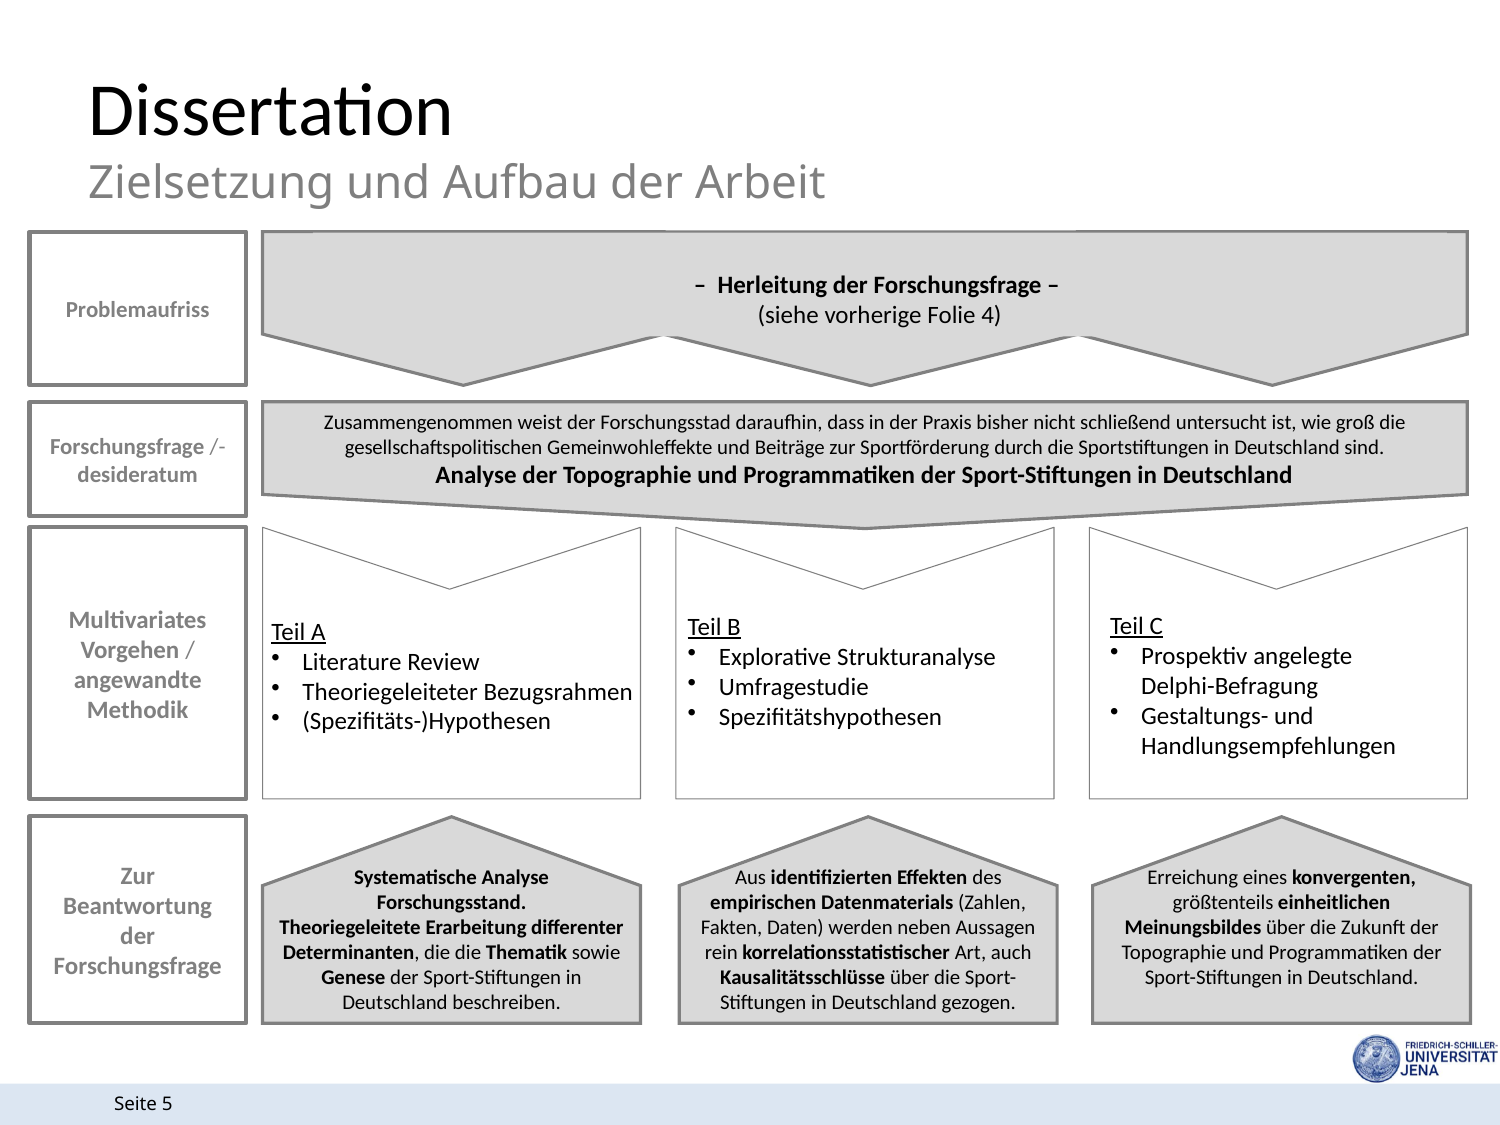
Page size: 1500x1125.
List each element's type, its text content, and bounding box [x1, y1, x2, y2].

text_box Aus identifizierten Effekten des empirischen Datenmaterials (Zahlen, Fakten, Daten) werden neben Aussagen rein korrelationsstatistischer Art, auch Kausalitätsschlüsse über die Sport-Stiftungen in Deutschland gezogen. [679, 856, 1058, 1022]
text_box Dissertation [88, 70, 1500, 248]
text_box Teil B Explorative Strukturanalyse Umfragestudie Spezifitätshypothesen [675, 539, 1037, 799]
text_box Teil A Literature Review Theoriegeleiteter Bezugsrahmen (Spezifitäts-)Hypothesen [259, 533, 680, 870]
picture [1352, 1034, 1498, 1083]
text_box [262, 239, 653, 386]
text_box Zur Beantwortung der Forschungsfrage [27, 814, 248, 1025]
text_box Problemaufriss [27, 230, 248, 387]
text_box Systematische Analyse Forschungsstand. Theoriegeleitete Erarbeitung differenter Determinanten, die die Thematik sowie Genese der Sport-Stiftungen in Deutschland beschreiben. [262, 856, 641, 1022]
text_box [760, 816, 976, 856]
text_box Erreichung eines konvergenten, größtenteils einheitlichen Meinungsbildes über die Zukunft der Topographie und Programmatiken der Sport-Stiftungen in Deutschland. [1092, 856, 1471, 997]
text_box [1092, 997, 1471, 1024]
text_box Zusammengenommen weist der Forschungsstad daraufhin, dass in der Praxis bisher nicht schließend untersucht ist, wie groß die gesellschaftspolitischen Gemeinwohleffekte und Beiträge zur Sportförderung durch die Sportstiftungen in Deutschland sind. Analyse der Topographie und Programmatiken der Sport-Stiftungen in Deutschland [262, 401, 1468, 529]
text_box Forschungsfrage /-desideratum [27, 400, 248, 518]
text_box Multivariates Vorgehen / angewandte Methodik [27, 525, 248, 801]
text_box Zielsetzung und Aufbau der Arbeit [88, 159, 1400, 248]
text_box [1173, 816, 1390, 856]
text_box [622, 527, 641, 533]
text_box [1089, 527, 1468, 799]
text_box [1088, 233, 1468, 386]
text_box [674, 337, 1067, 386]
text_box – Herleitung der Forschungsfrage – (siehe vorherige Folie 4) [312, 241, 1447, 337]
text_box [343, 816, 560, 856]
text_box Teil C Prospektiv angelegte Delphi-Befragung Gestaltungs- und Handlungsempfehlungen [1098, 597, 1500, 763]
text_box [675, 527, 712, 539]
text_box [262, 527, 280, 533]
text_box [1017, 527, 1055, 799]
